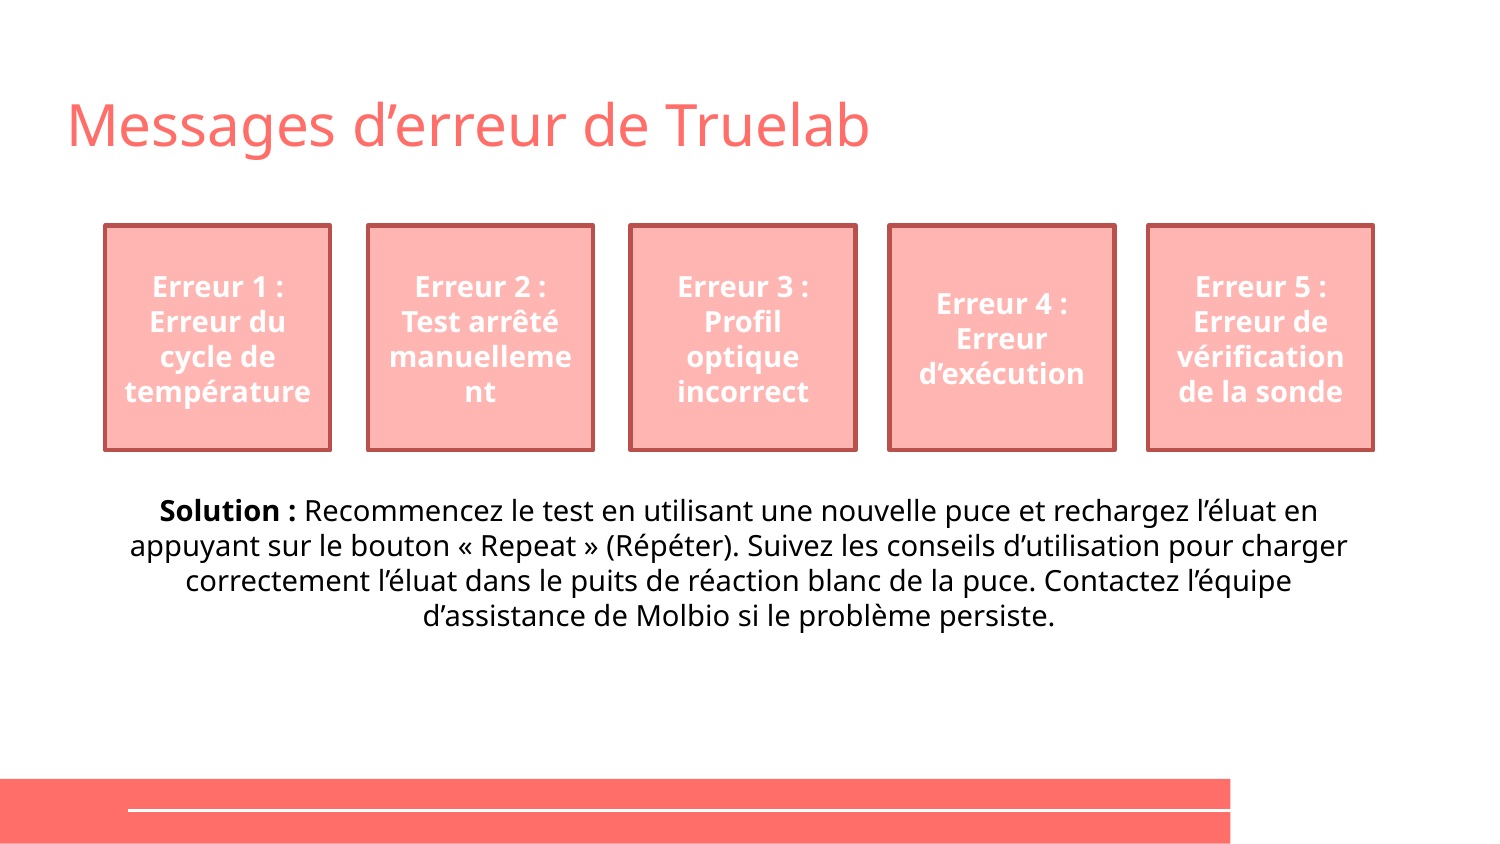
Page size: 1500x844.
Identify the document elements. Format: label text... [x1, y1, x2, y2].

text_box Erreur 4 : Erreur d’exécution [889, 225, 1115, 451]
title Messages d’erreur de Truelab [51, 72, 1449, 167]
text_box Erreur 1 : Erreur du cycle de température [105, 225, 331, 451]
text_box Solution : Recommencez le test en utilisant une nouvelle puce et rechargez l’éluat en appuyant sur le bouton « Repeat » (Répéter). Suivez les conseils d’utilisation pour charger correctement l’éluat dans le puits de réaction blanc de la puce. Contactez l’équipe d’assistance de Molbio si le problème persiste. [105, 484, 1374, 640]
text_box Erreur 2 : Test arrêté manuellement [367, 225, 593, 451]
text_box Erreur 3 : Profil optique incorrect [630, 225, 856, 451]
text_box Erreur 5 : Erreur de vérification de la sonde [1148, 225, 1374, 451]
